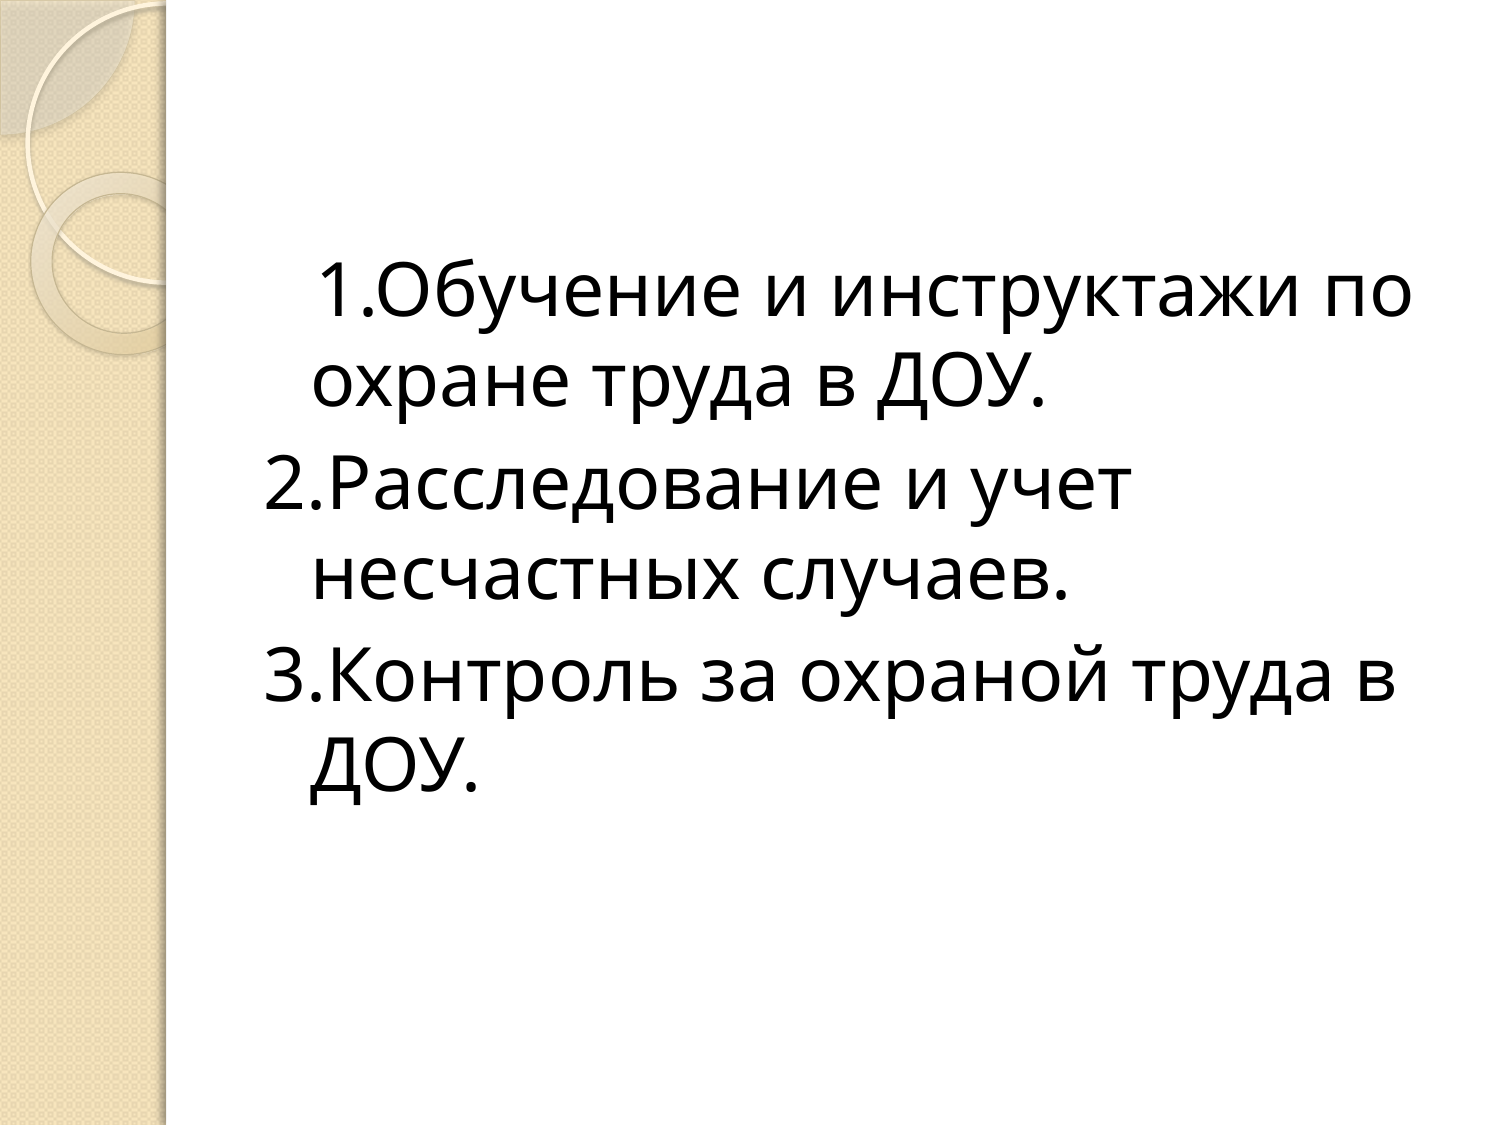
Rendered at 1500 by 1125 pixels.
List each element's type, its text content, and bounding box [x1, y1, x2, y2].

list 1.Обучение и инструктажи по охране труда в ДОУ. 2.Расследование и учет несчастных случаев. 3.Контроль за охраной труда в ДОУ. [235, 234, 1466, 1025]
